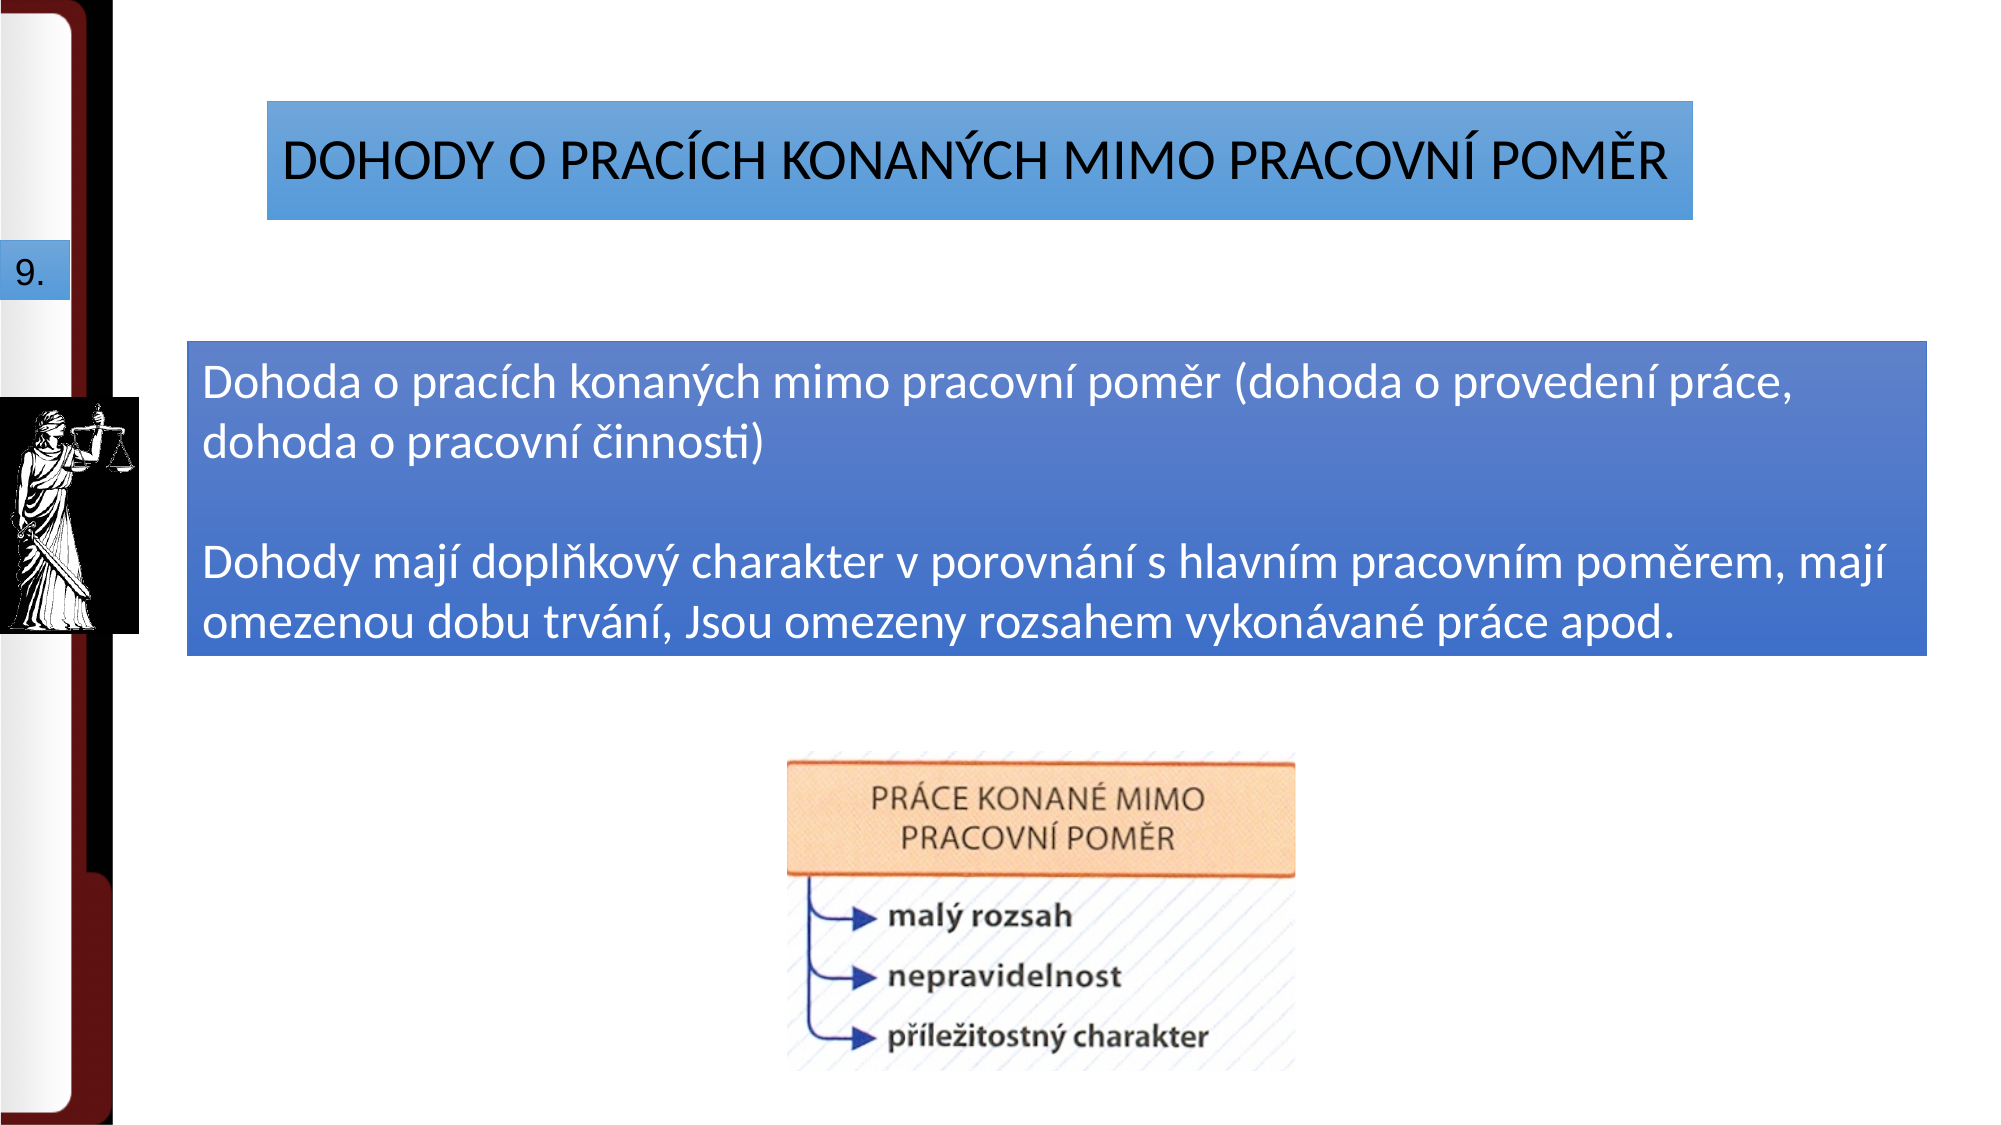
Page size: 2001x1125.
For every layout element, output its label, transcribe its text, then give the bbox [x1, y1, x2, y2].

text_box Dohoda o pracích konaných mimo pracovní poměr (dohoda o provedení práce, dohoda o pracovní činnosti) Dohody mají doplňkový charakter v porovnání s hlavním pracovním poměrem, mají omezenou dobu trvání, Jsou omezeny rozsahem vykonávané práce apod. [187, 341, 1927, 656]
picture [787, 751, 1296, 1071]
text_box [0, 0, 139, 1125]
title DOHODY O PRACÍCH KONANÝCH MIMO PRACOVNÍ POMĚR [267, 101, 1693, 220]
